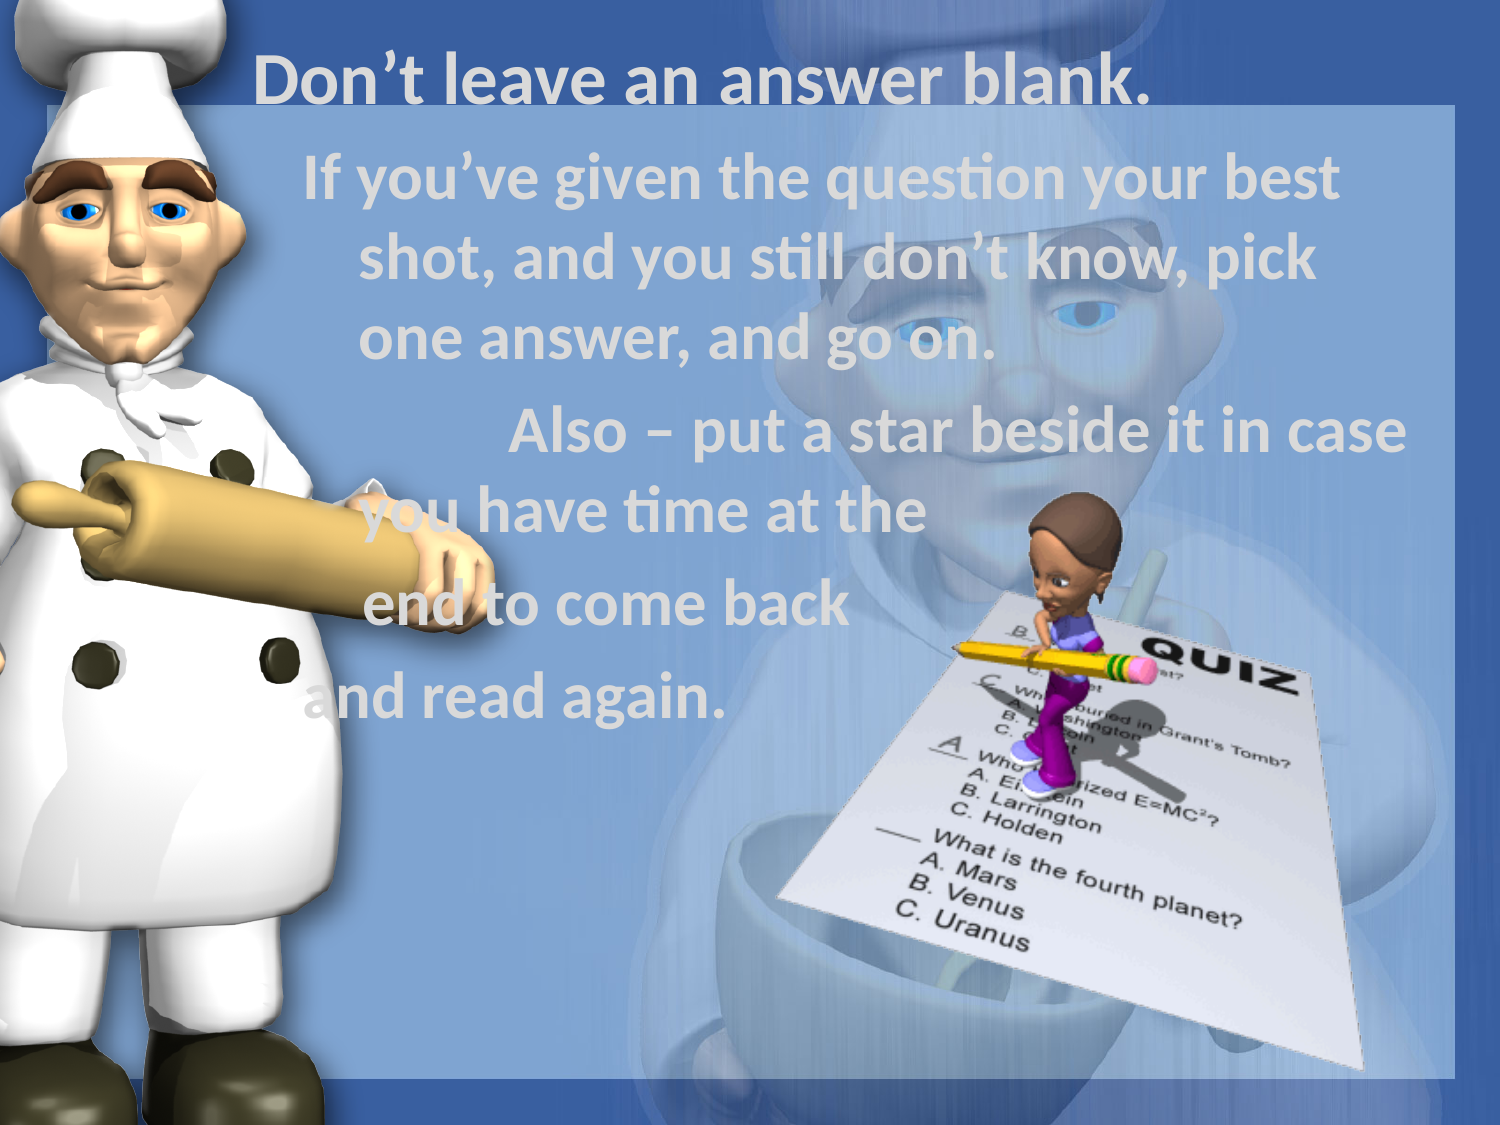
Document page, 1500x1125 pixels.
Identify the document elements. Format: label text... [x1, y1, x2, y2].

title Don’t leave an answer blank. [237, 0, 1500, 151]
list If you’ve given the question your best shot, and you still don’t know, pick one answer, and go on. Also – put a star beside it in case you have time at the end to come back and read again. [287, 124, 1451, 1076]
picture [0, 0, 1500, 1125]
